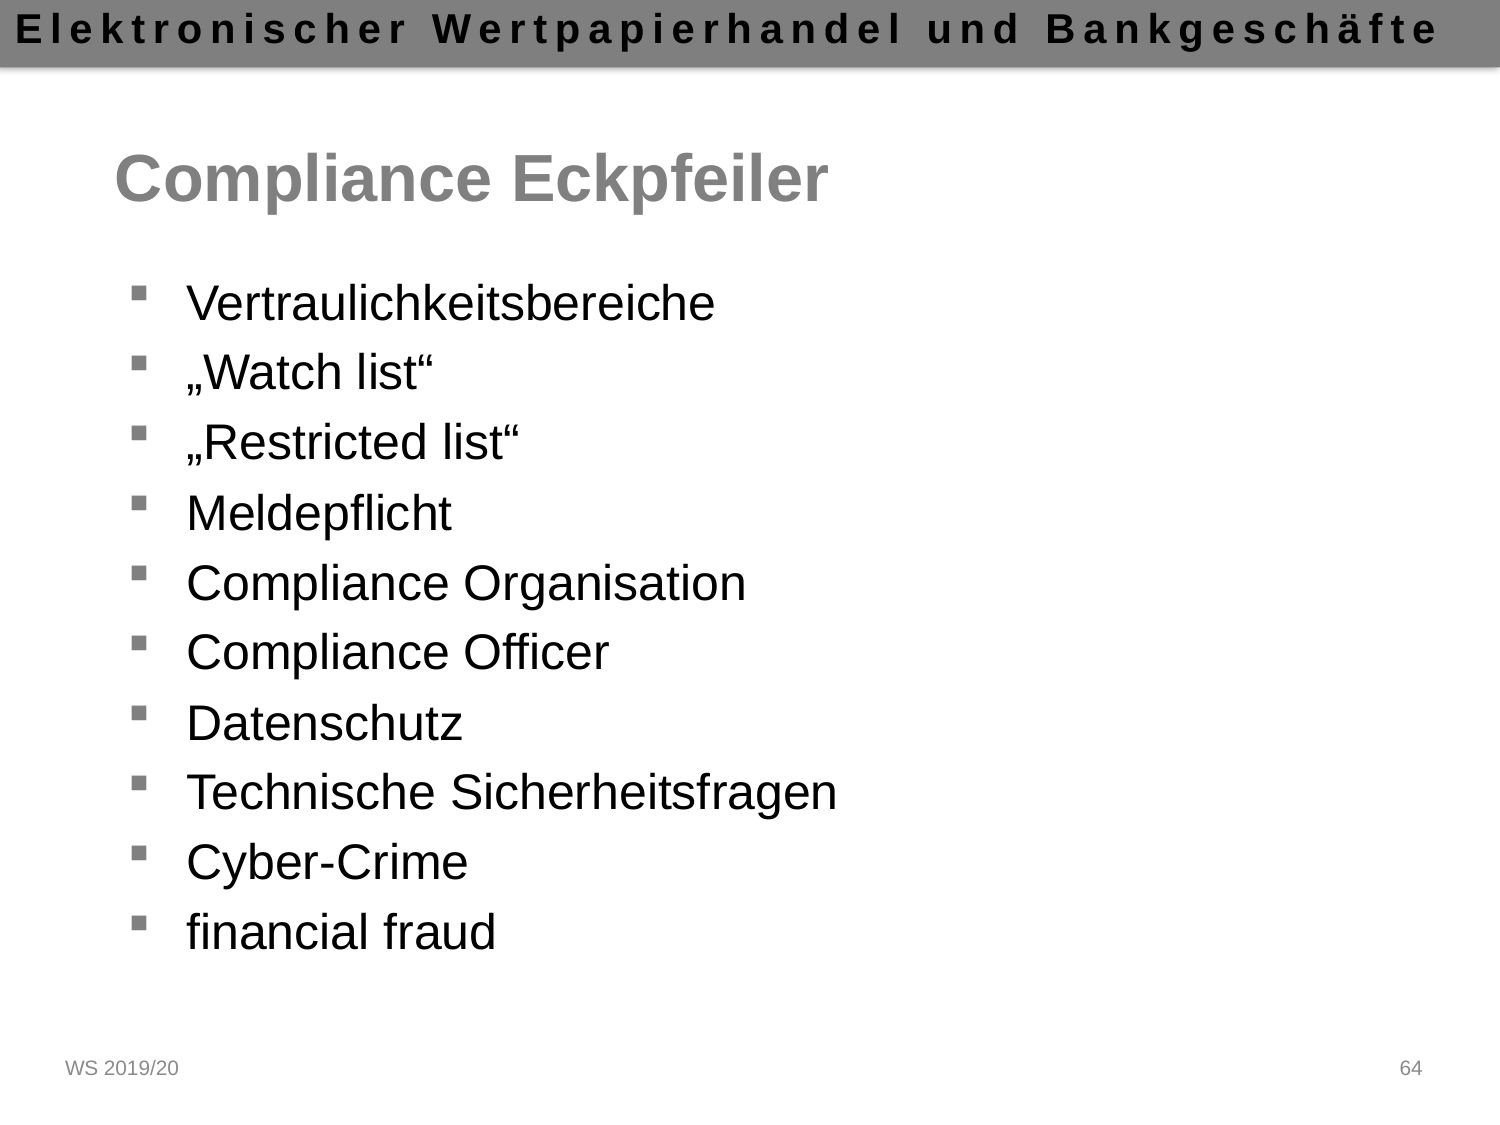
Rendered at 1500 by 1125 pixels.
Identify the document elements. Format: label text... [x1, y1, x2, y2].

list Vertraulichkeitsbereiche „Watch list“ „Restricted list“ Meldepflicht Compliance Organisation Compliance Officer Datenschutz Technische Sicherheitsfragen Cyber-Crime financial fraud [112, 262, 1388, 1013]
title Compliance Eckpfeiler [99, 112, 1438, 238]
